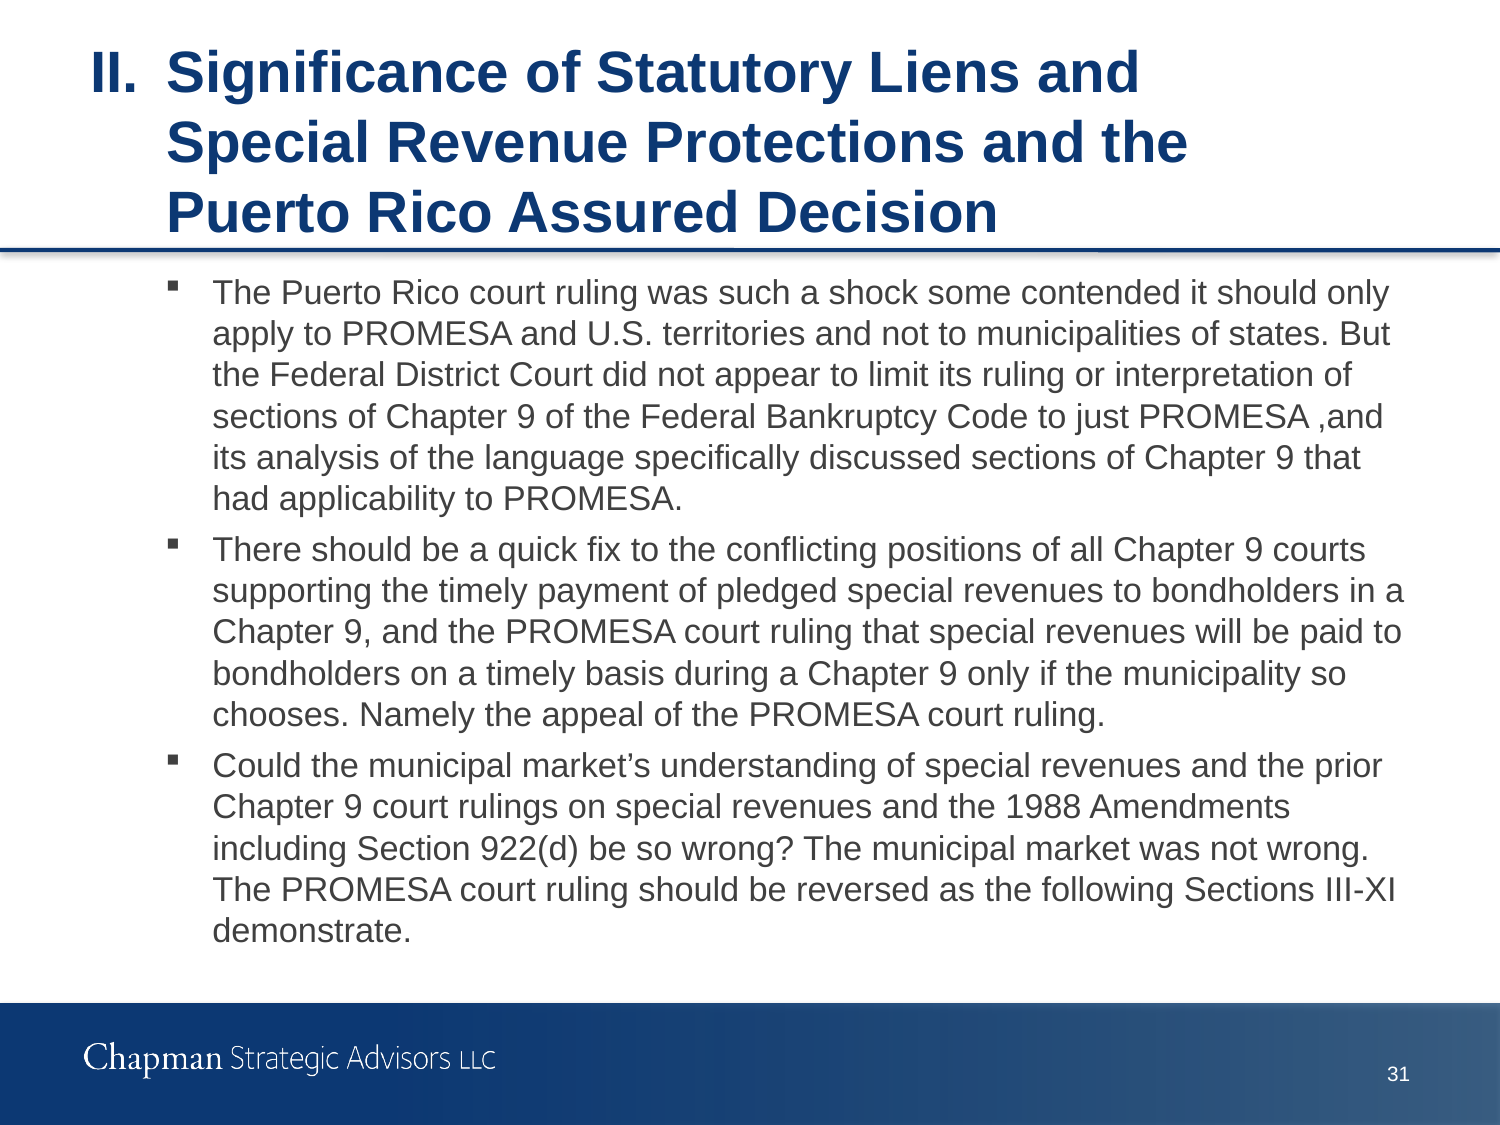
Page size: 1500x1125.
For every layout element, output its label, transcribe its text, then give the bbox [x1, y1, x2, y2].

slide_number 30 [1074, 1052, 1425, 1113]
title II. Significance of Statutory Liens and Special Revenue Protections and the Puerto Rico Assured Decision [75, 45, 1425, 233]
list The Puerto Rico court ruling was such a shock some contended it should only apply to PROMESA and U.S. territories and not to municipalities of states. But the Federal District Court did not appear to limit its ruling or interpretation of sections of Chapter 9 of the Federal Bankruptcy Code to just PROMESA ,and its analysis of the language specifically discussed sections of Chapter 9 that had applicability to PROMESA. There should be a quick fix to the conflicting positions of all Chapter 9 courts supporting the timely payment of pledged special revenues to bondholders in a Chapter 9, and the PROMESA court ruling that special revenues will be paid to bondholders on a timely basis during a Chapter 9 only if the municipality so chooses. Namely the appeal of the PROMESA court ruling. Could the municipal market’s understanding of special revenues and the prior Chapter 9 court rulings on special revenues and the 1988 Amendments including Section 922(d) be so wrong? The municipal market was not wrong. The PROMESA court ruling should be reversed as the following Sections III-XI demonstrate. [74, 262, 1426, 1006]
